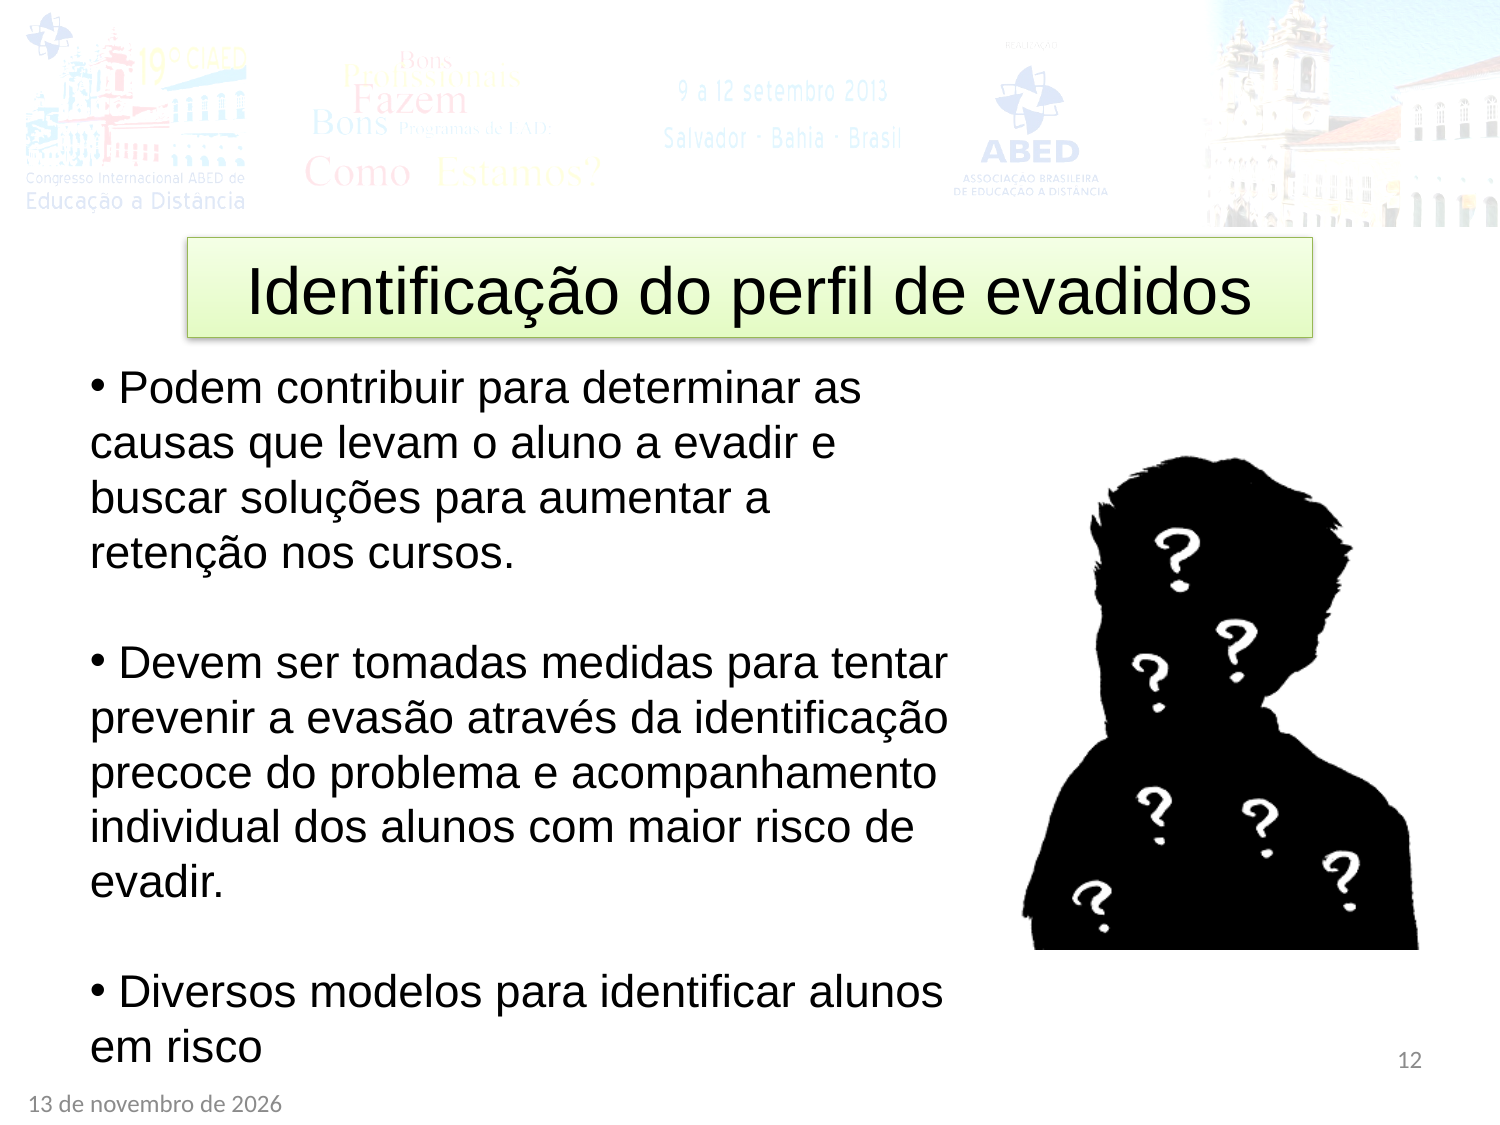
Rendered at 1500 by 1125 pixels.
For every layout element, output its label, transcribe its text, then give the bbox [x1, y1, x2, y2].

text_box Podem contribuir para determinar as causas que levam o aluno a evadir e buscar soluções para aumentar a retenção nos cursos. Devem ser tomadas medidas para tentar prevenir a evasão através da identificação precoce do problema e acompanhamento individual dos alunos com maior risco de evadir. Diversos modelos para identificar alunos em risco [74, 349, 975, 1125]
slide_number 12 [1275, 1042, 1438, 1075]
text_box Identificação do perfil de evadidos [187, 237, 1313, 338]
slide_number 9 de setembro de 2013 [12, 1080, 74, 1125]
picture [1012, 449, 1422, 951]
picture [0, 0, 1500, 228]
